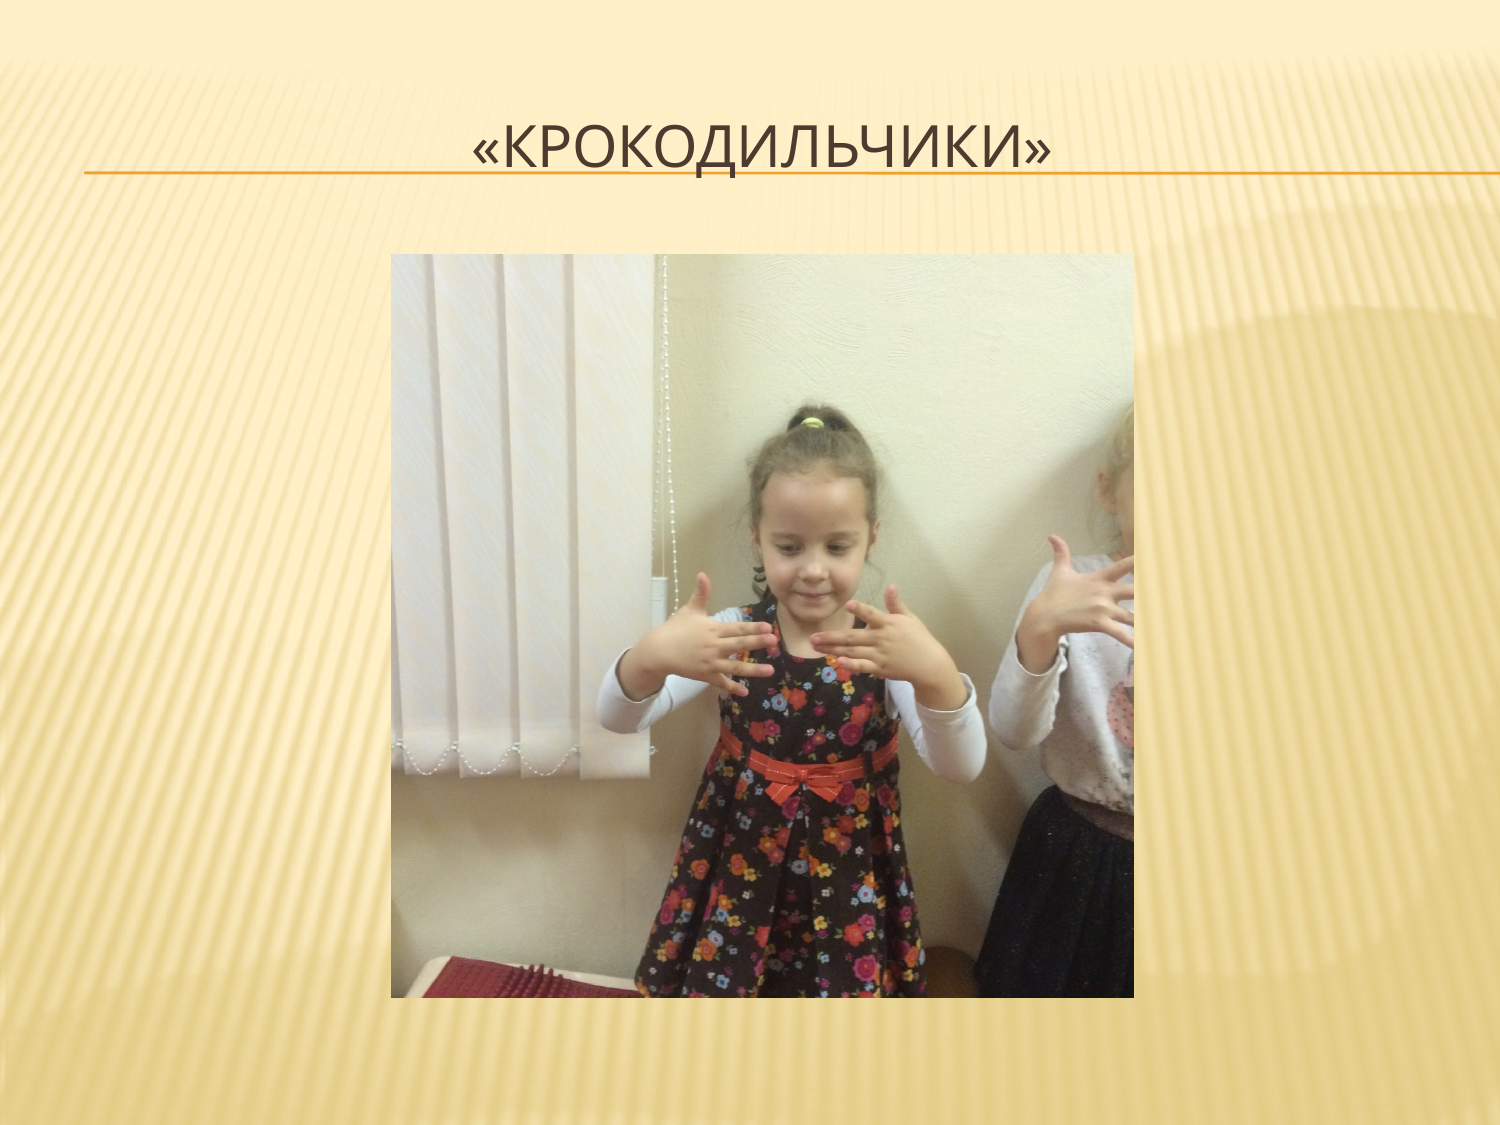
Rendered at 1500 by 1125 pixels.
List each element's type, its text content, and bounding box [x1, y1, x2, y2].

title «крокодильчики» [50, 75, 1475, 213]
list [390, 254, 1134, 998]
